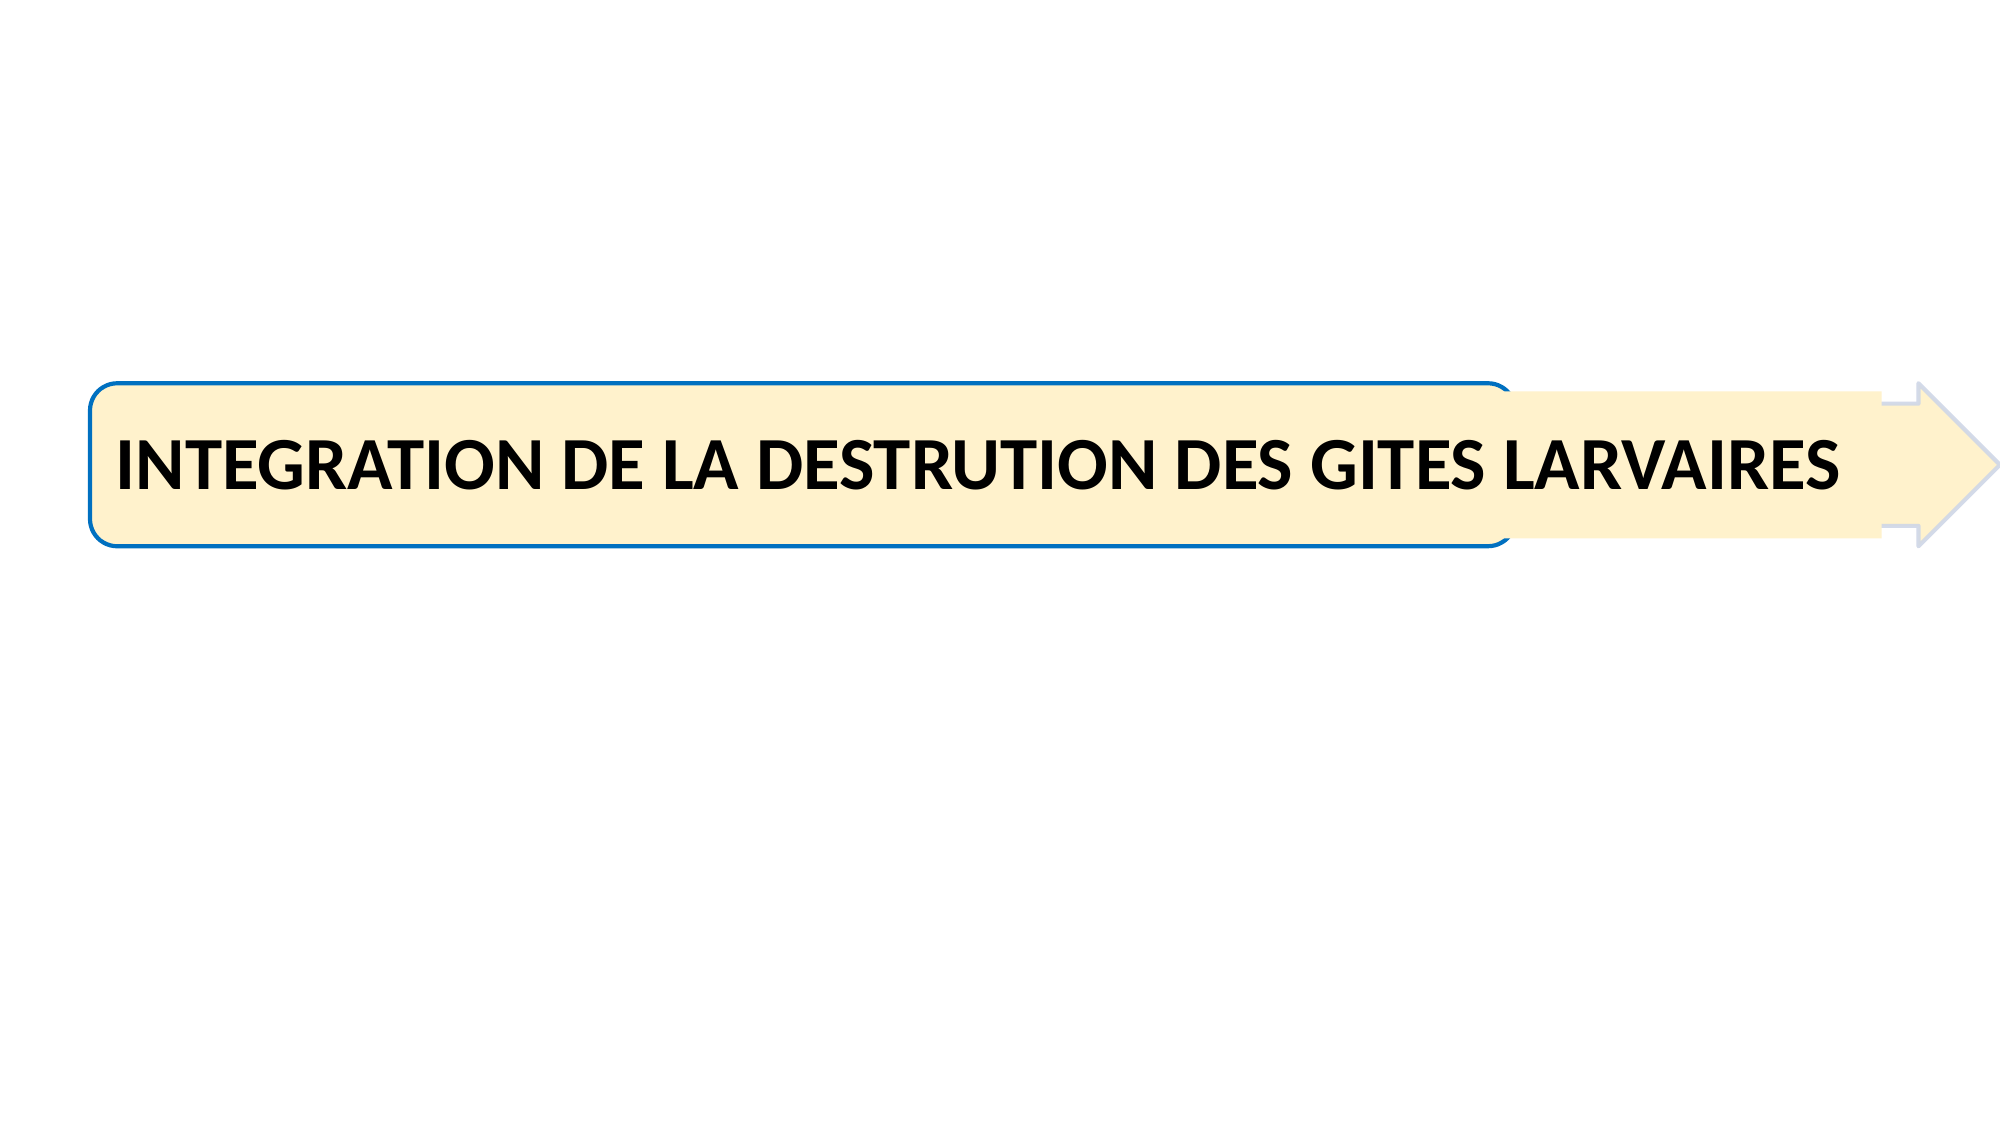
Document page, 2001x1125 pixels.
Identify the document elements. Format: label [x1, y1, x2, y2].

text_box [89, 383, 2000, 547]
